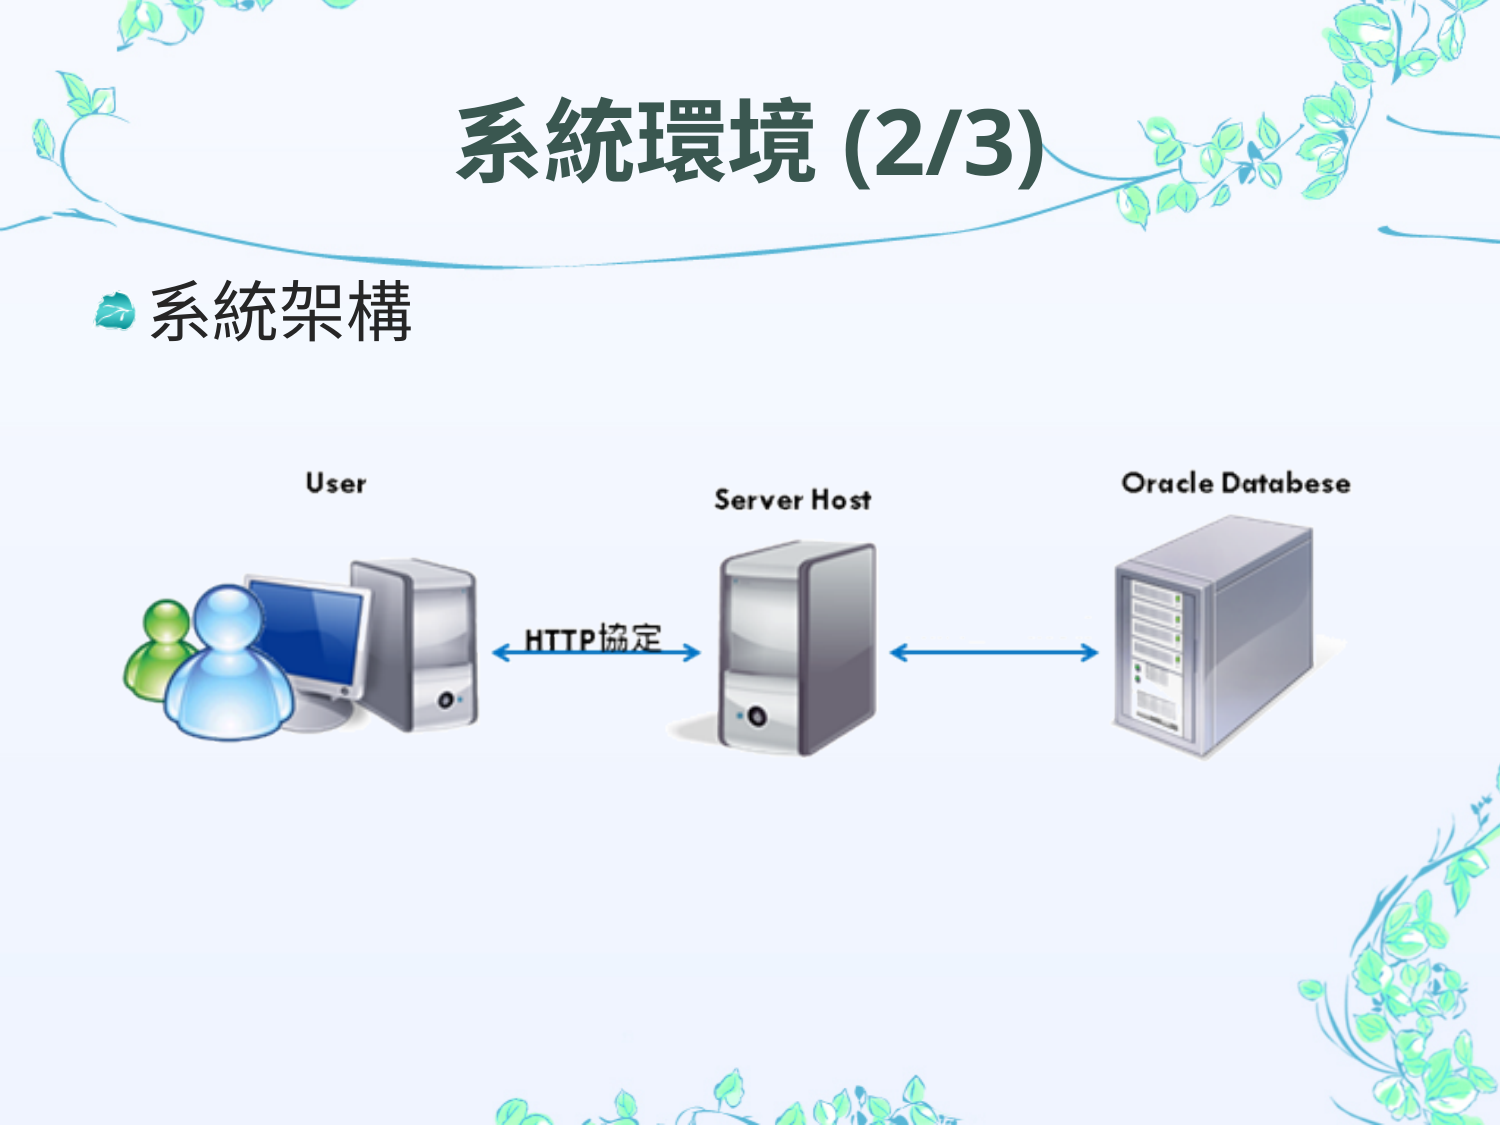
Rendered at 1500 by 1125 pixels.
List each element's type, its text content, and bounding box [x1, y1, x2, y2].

picture [0, 0, 1500, 1125]
title 系統環境(2/3) [75, 45, 1425, 233]
list 系統架構 [75, 262, 1425, 1005]
